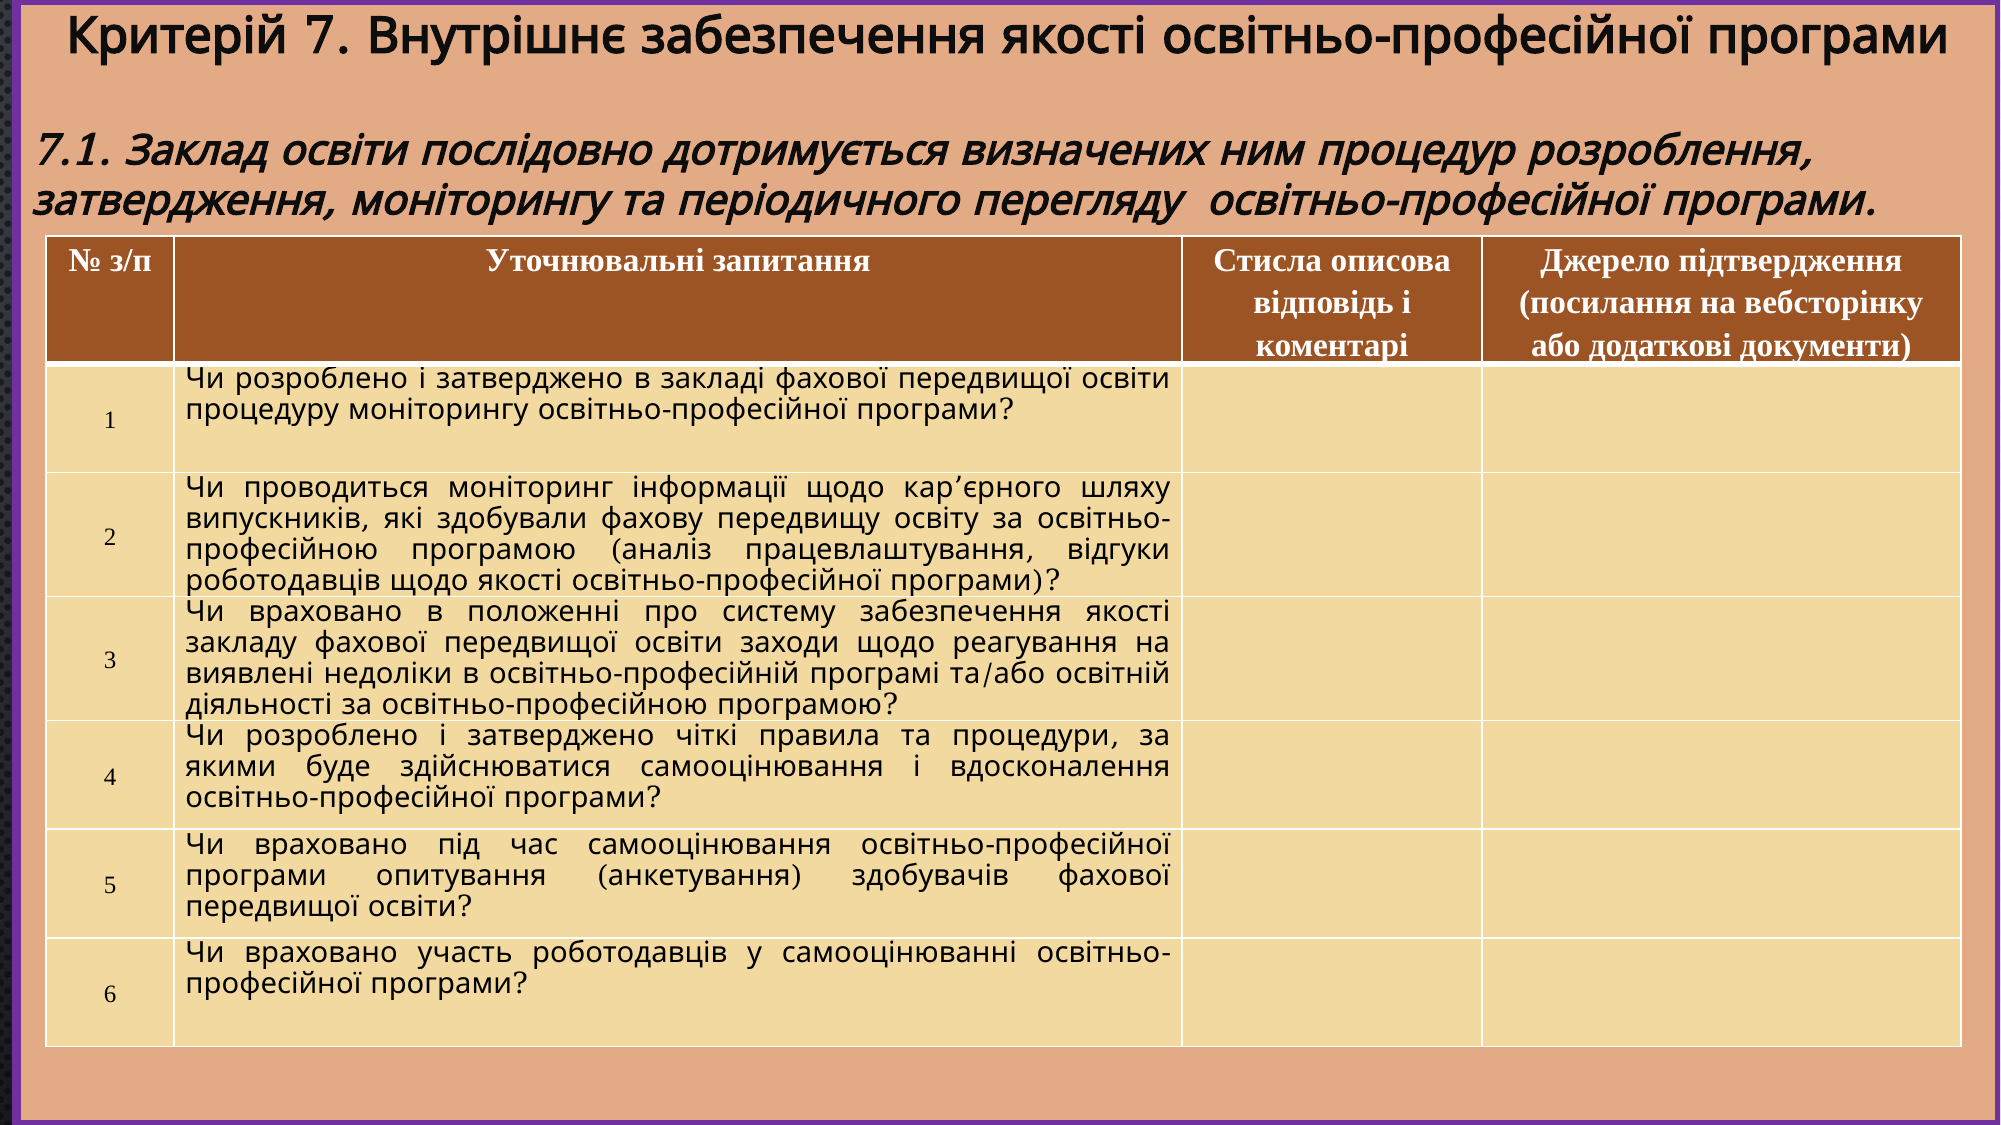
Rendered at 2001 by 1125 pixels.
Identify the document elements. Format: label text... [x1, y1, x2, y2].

table_cell Чи враховано під час самооцінювання освітньо-професійної програми опитування (анкетування) здобувачів фахової передвищої освіти? [175, 830, 1181, 937]
table_cell 5 [47, 830, 173, 937]
table_header Джерело підтвердження (посилання на вебсторінку або додаткові документи) [1483, 237, 1960, 361]
table_cell [1183, 939, 1481, 1046]
table_cell [1183, 721, 1481, 828]
table_header Уточнювальні запитання [175, 237, 1181, 361]
table_cell 2 [47, 473, 173, 596]
text_box Критерій 7. Внутрішнє забезпечення якості освітньо-професійної програми 7.1. Заклад освіти послідовно дотримується визначених ним процедур розроблення, затвердження, моніторингу та періодичного перегляду освітньо-професійної програми. [15, 0, 2000, 1125]
table_cell [1483, 939, 1960, 1046]
table_header Стисла описова відповідь і коментарі [1183, 237, 1481, 361]
table_cell 4 [47, 721, 173, 828]
table_cell 3 [47, 597, 173, 720]
table_cell [1483, 367, 1960, 472]
table_cell [1183, 597, 1481, 720]
table_cell [1483, 830, 1960, 937]
table_cell Чи розроблено і затверджено в закладі фахової передвищої освіти процедуру моніторингу освітньо-професійної програми? [175, 367, 1181, 472]
table_cell 1 [47, 367, 173, 472]
table_cell [1483, 473, 1960, 596]
table_cell [1183, 473, 1481, 596]
table_cell [1183, 830, 1481, 937]
table_cell Чи враховано участь роботодавців у самооцінюванні освітньо-професійної програми? [175, 939, 1181, 1046]
table_cell Чи проводиться моніторинг інформації щодо кар’єрного шляху випускників, які здобували фахову передвищу освіту за освітньо-професійною програмою (аналіз працевлаштування, відгуки роботодавців щодо якості освітньо-професійної програми)? [175, 473, 1181, 596]
table_header № з/п [47, 237, 173, 361]
table_cell [1483, 597, 1960, 720]
table_cell [1483, 721, 1960, 828]
table_cell [1183, 367, 1481, 472]
table_cell 6 [47, 939, 173, 1046]
table_cell Чи розроблено і затверджено чіткі правила та процедури, за якими буде здійснюватися самооцінювання і вдосконалення освітньо-професійної програми? [175, 721, 1181, 828]
table_cell Чи враховано в положенні про систему забезпечення якості закладу фахової передвищої освіти заходи щодо реагування на виявлені недоліки в освітньо-професійній програмі та/або освітній діяльності за освітньо-професійною програмою? [175, 597, 1181, 720]
